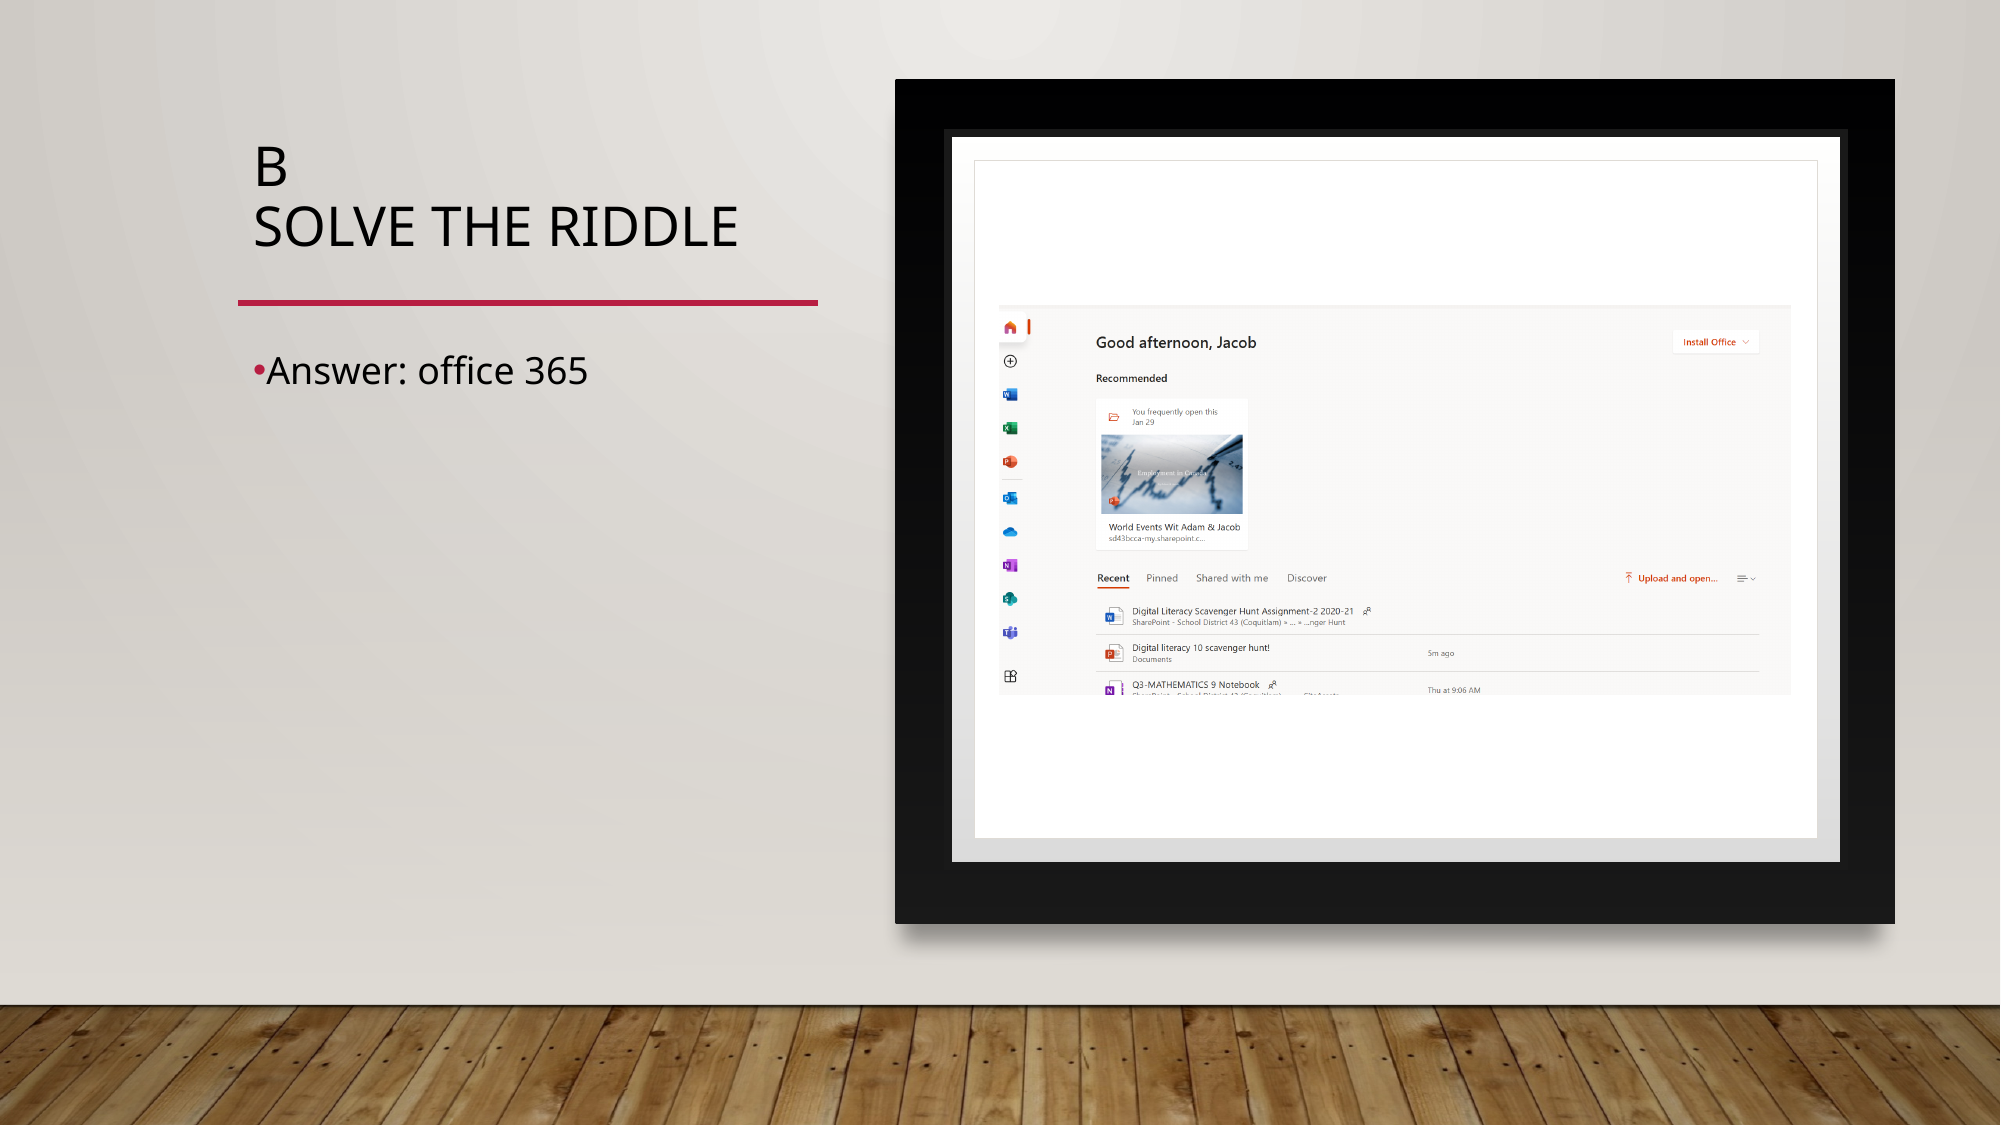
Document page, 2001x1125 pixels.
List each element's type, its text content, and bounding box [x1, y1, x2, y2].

text_box [0, 0, 2000, 330]
picture [0, 1006, 2000, 1125]
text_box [895, 78, 1896, 924]
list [999, 305, 1791, 696]
title B solve the riddle [238, 131, 818, 302]
text_box [0, 330, 2000, 1004]
text_box Answer: office 365 [238, 330, 817, 897]
